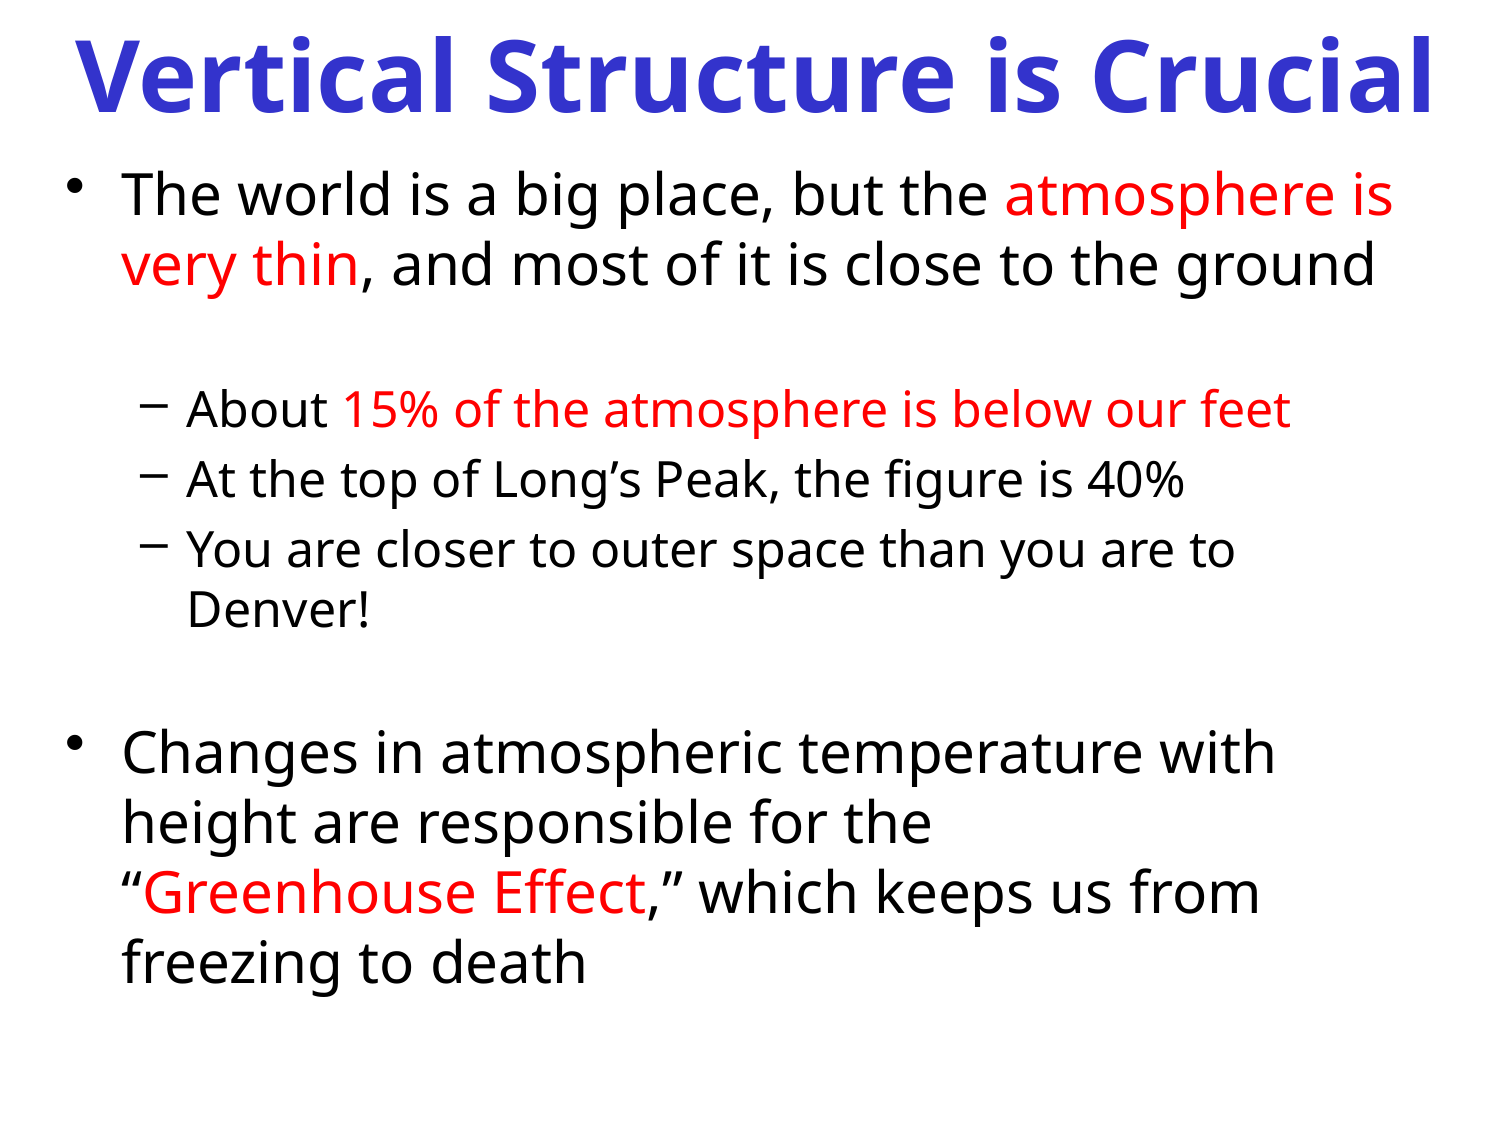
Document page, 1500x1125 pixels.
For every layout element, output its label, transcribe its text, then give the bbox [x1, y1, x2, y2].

list The world is a big place, but the atmosphere is very thin, and most of it is close to the ground About 15% of the atmosphere is below our feet At the top of Long’s Peak, the figure is 40% You are closer to outer space than you are to Denver! Changes in atmospheric temperature with height are responsible for the “Greenhouse Effect,” which keeps us from freezing to death [50, 149, 1438, 1075]
title Vertical Structure is Crucial [14, 28, 1500, 117]
